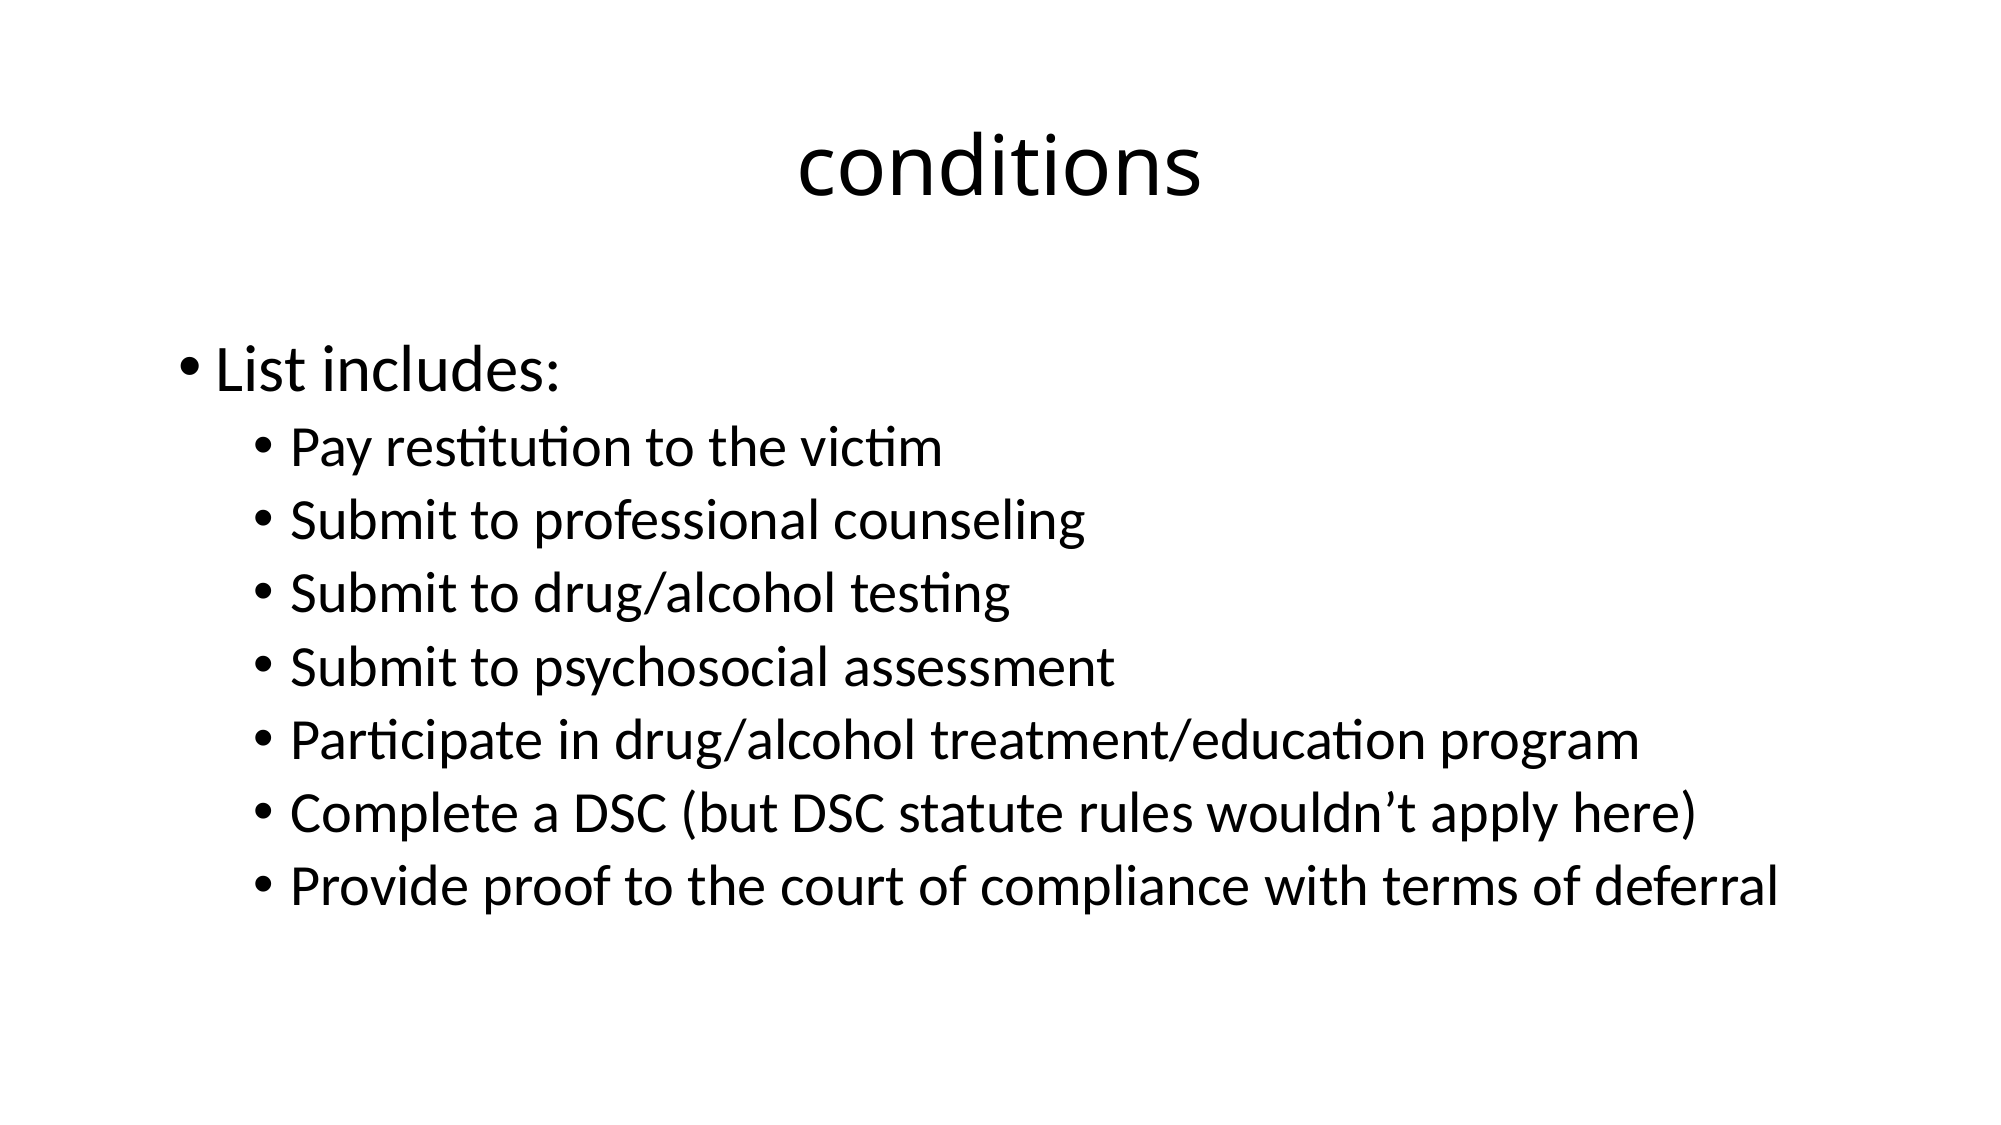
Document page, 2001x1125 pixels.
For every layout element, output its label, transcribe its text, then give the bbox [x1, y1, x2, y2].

title conditions [137, 59, 1863, 278]
list List includes: Pay restitution to the victim Submit to professional counseling Submit to drug/alcohol testing Submit to psychosocial assessment Participate in drug/alcohol treatment/education program Complete a DSC (but DSC statute rules wouldn’t apply here) Provide proof to the court of compliance with terms of deferral [163, 326, 1856, 994]
